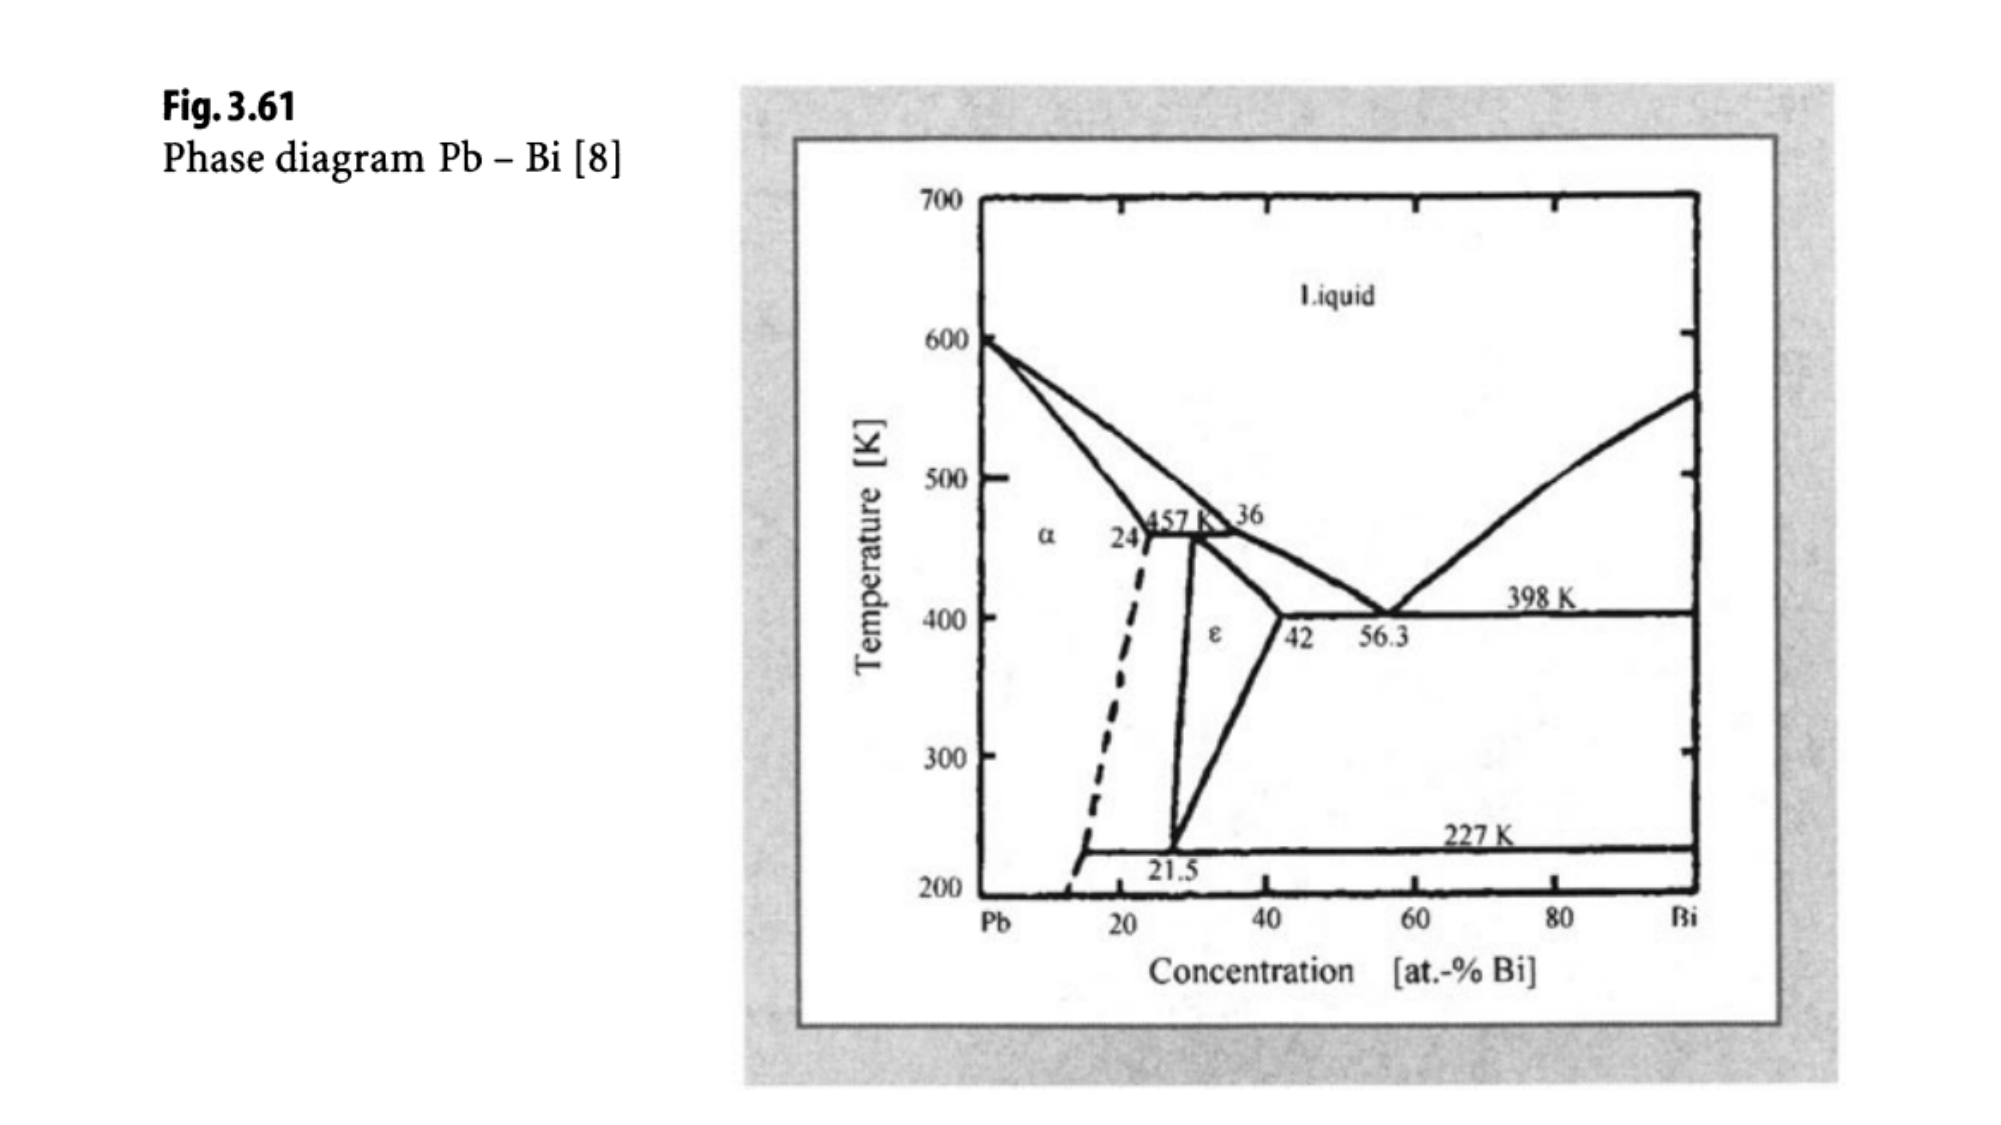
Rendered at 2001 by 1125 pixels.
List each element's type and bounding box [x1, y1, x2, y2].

picture [144, 69, 1856, 1099]
